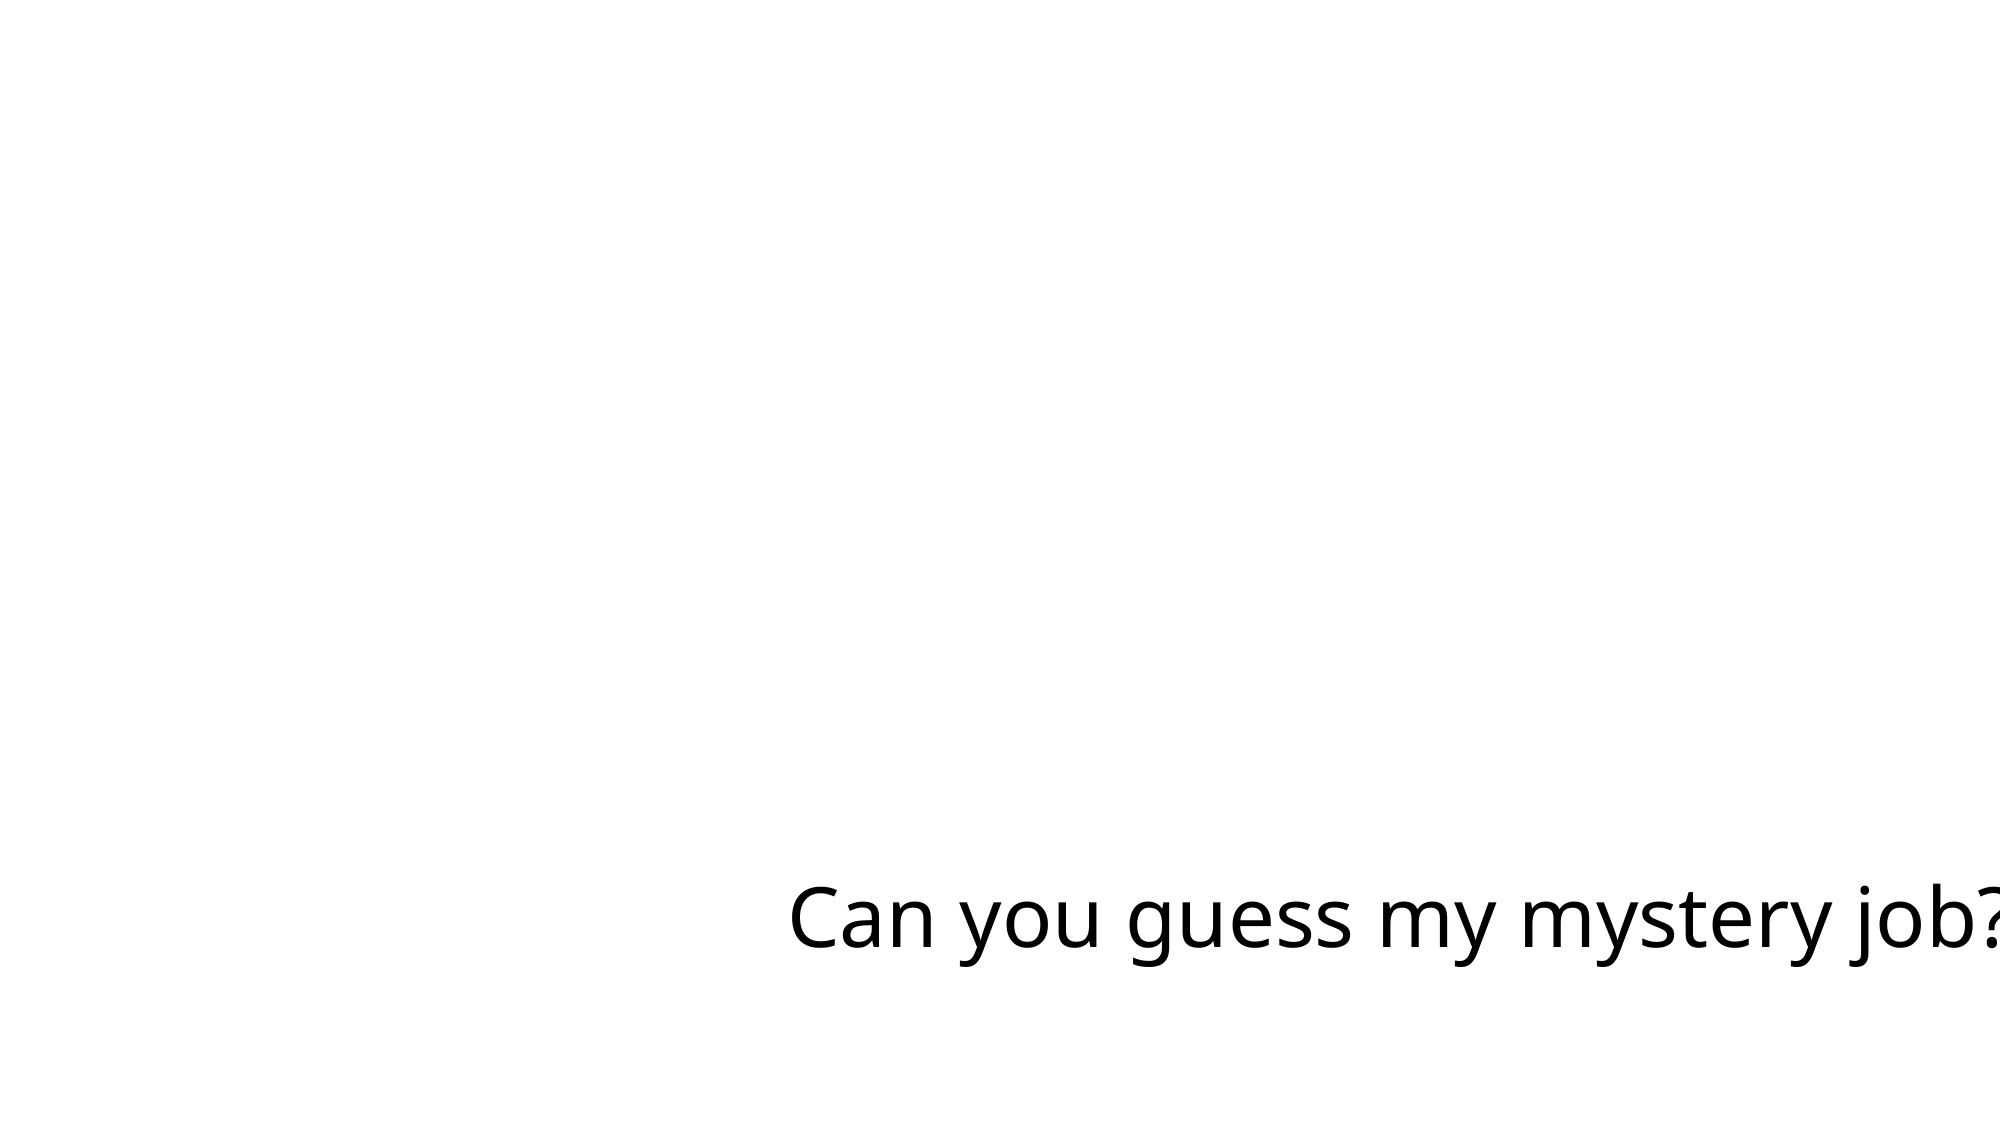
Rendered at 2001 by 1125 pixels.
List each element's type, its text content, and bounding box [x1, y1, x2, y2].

text_box Can you guess my mystery job? [772, 856, 2000, 972]
